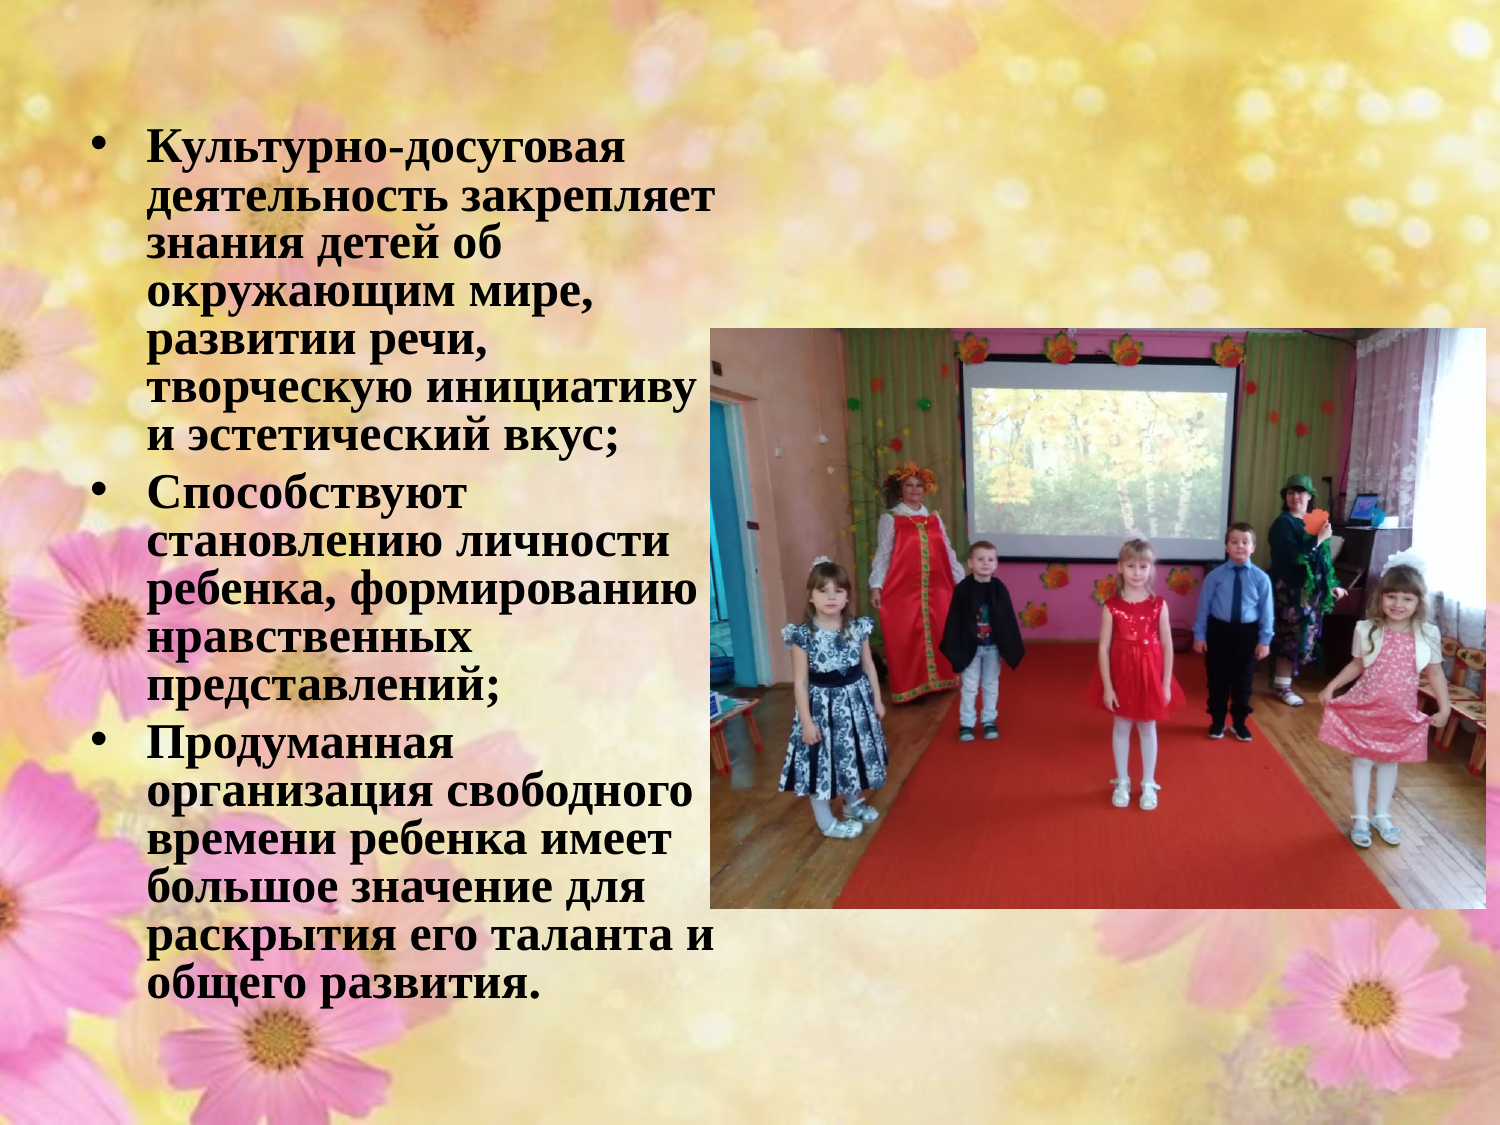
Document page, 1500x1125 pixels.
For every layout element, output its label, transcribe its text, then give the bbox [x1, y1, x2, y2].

list Культурно-досуговая деятельность закрепляет знания детей об окружающим мире, развитии речи, творческую инициативу и эстетический вкус; Способствуют становлению личности ребенка, формированию нравственных представлений; Продуманная организация свободного времени ребенка имеет большое значение для раскрытия его таланта и общего развития. [75, 117, 738, 1005]
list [710, 327, 1486, 910]
